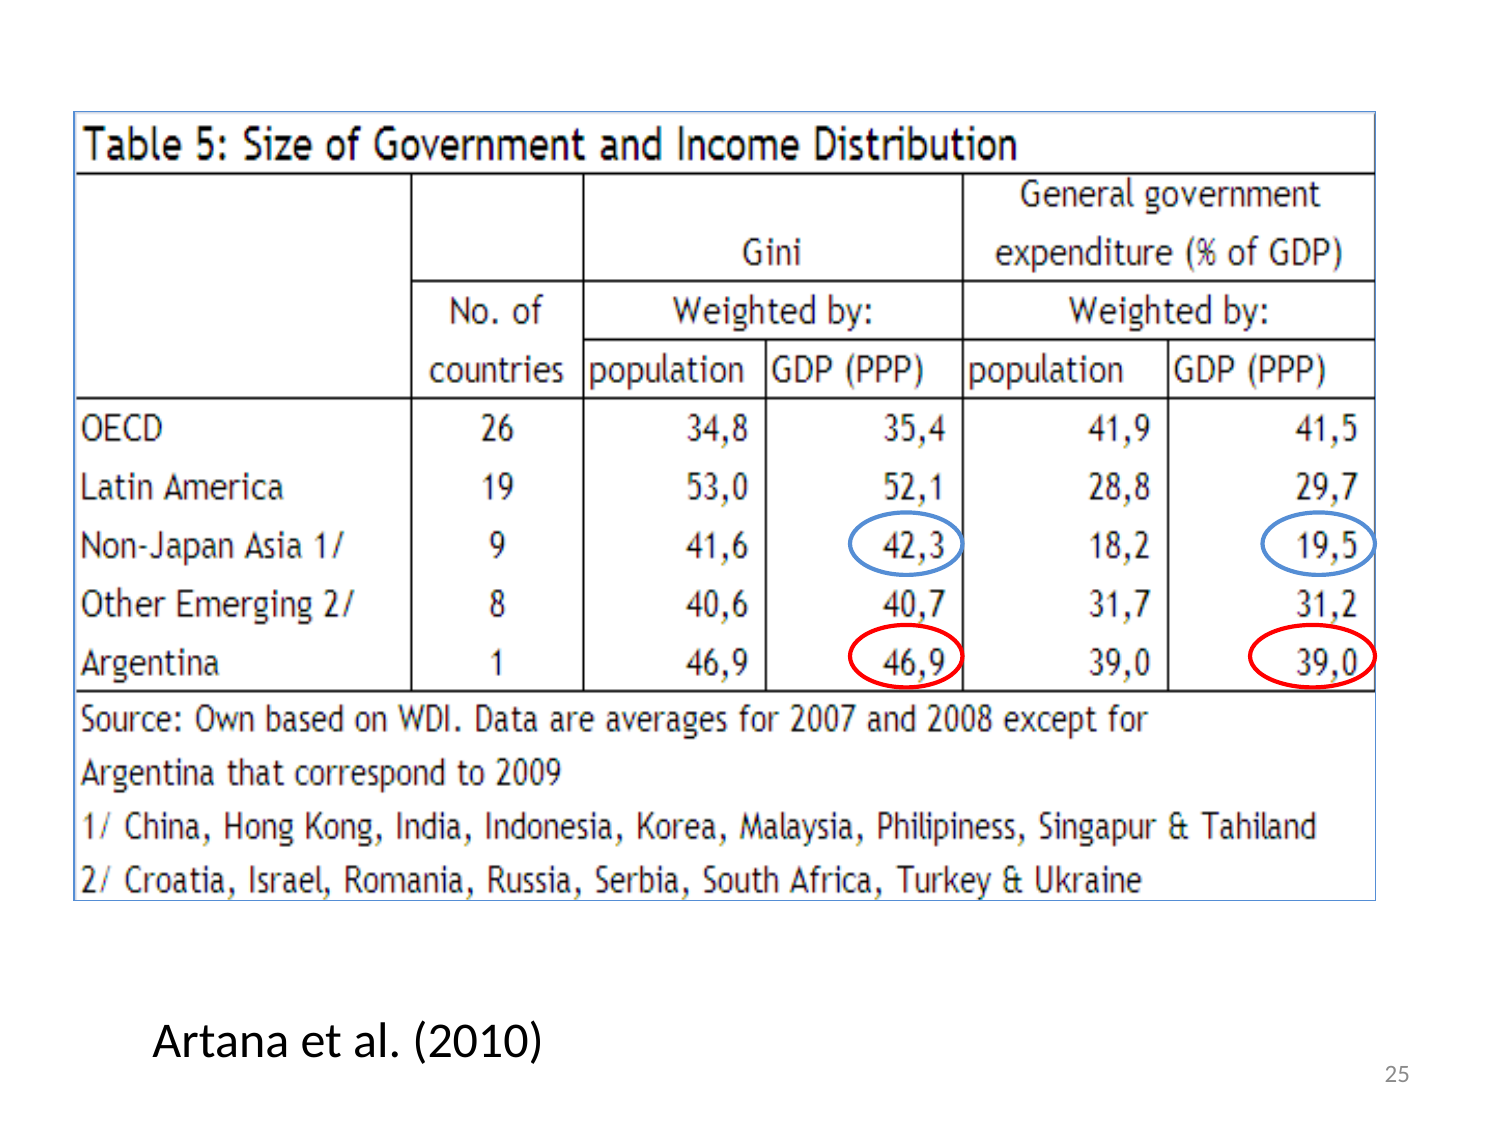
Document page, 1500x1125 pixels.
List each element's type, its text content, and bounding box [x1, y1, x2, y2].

picture [74, 100, 1376, 901]
slide_number 25 [1074, 1042, 1425, 1103]
list Artana et al. (2010) [137, 999, 1038, 1075]
